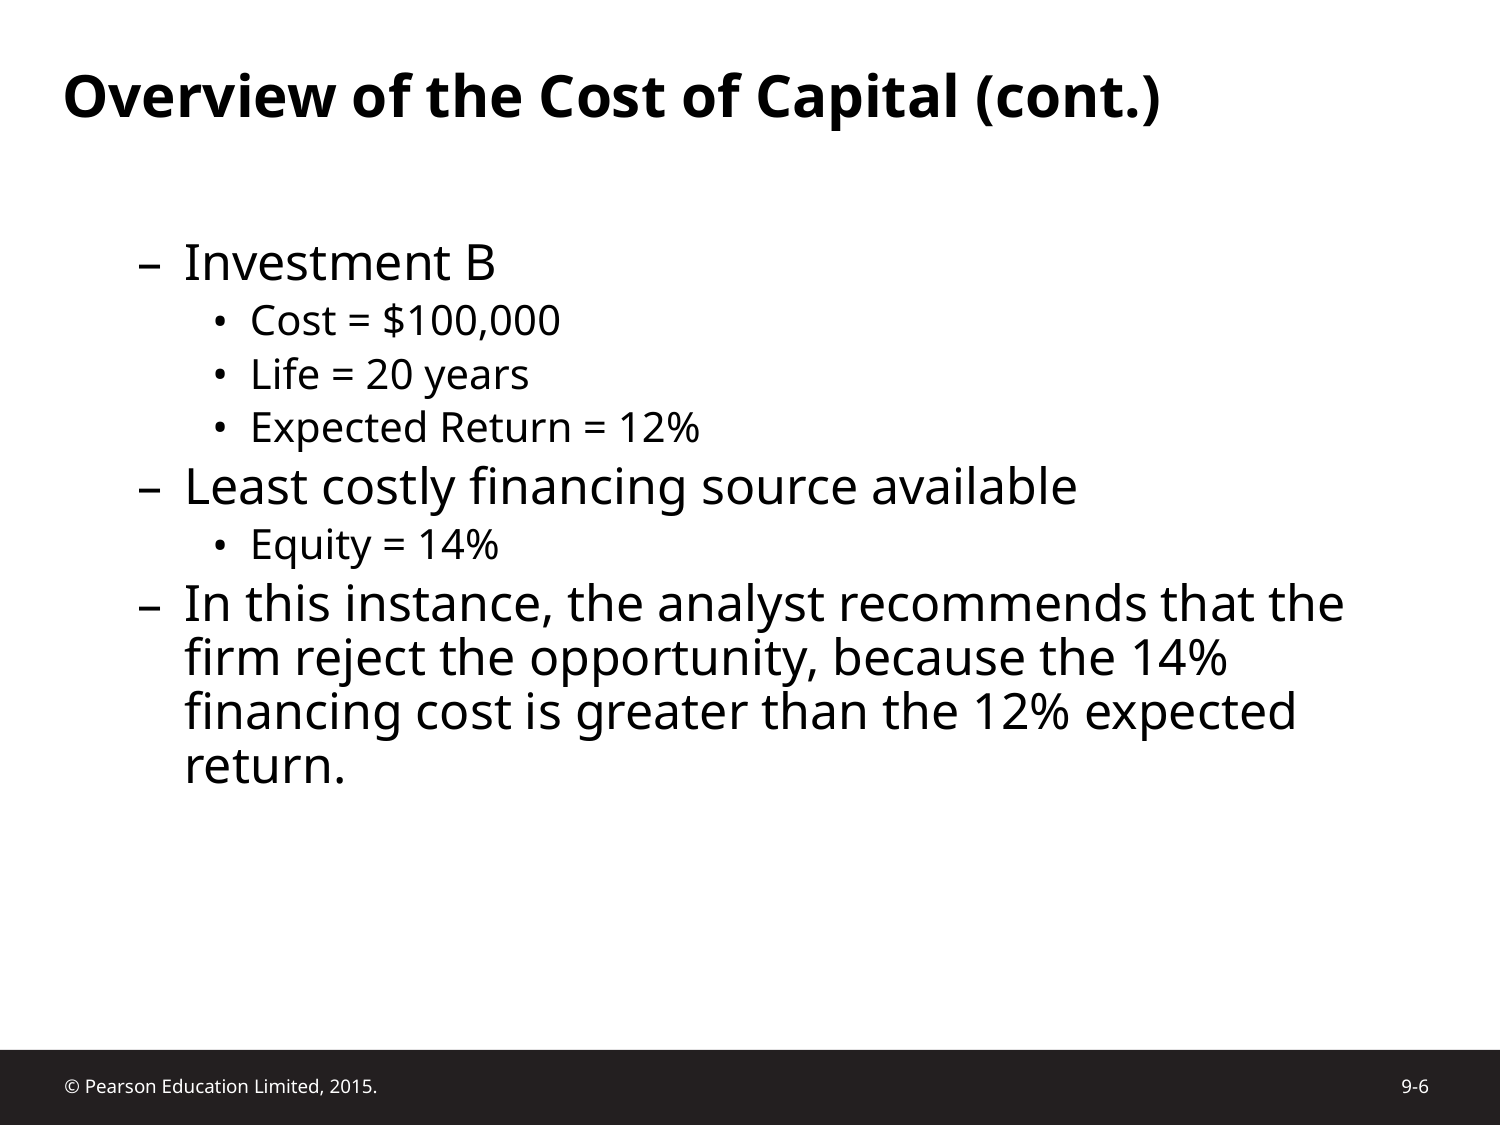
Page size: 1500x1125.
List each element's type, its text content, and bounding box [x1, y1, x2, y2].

title Overview of the Cost of Capital (cont.) [62, 0, 1450, 188]
list Investment B Cost = $100,000 Life = 20 years Expected Return = 12% Least costly financing source available Equity = 14% In this instance, the analyst recommends that the firm reject the opportunity, because the 14% financing cost is greater than the 12% expected return. [62, 237, 1438, 1000]
